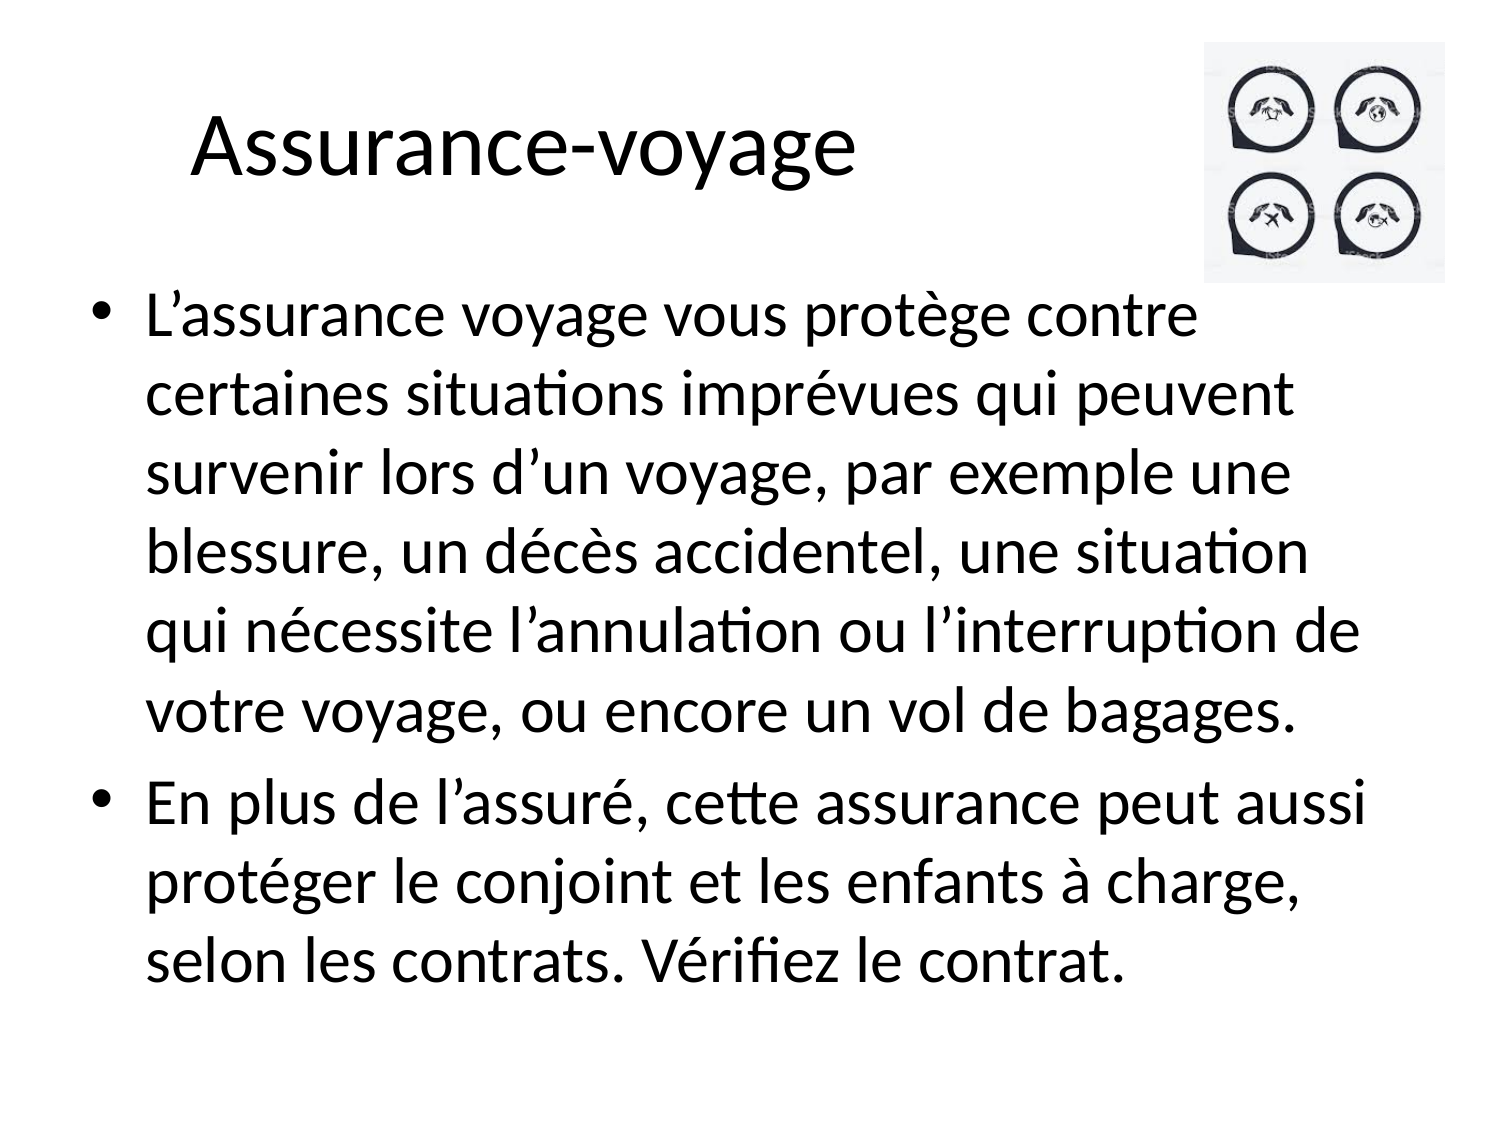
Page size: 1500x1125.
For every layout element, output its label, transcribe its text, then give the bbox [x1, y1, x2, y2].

list L’assurance voyage vous protège contre certaines situations imprévues qui peuvent survenir lors d’un voyage, par exemple une blessure, un décès accidentel, une situation qui nécessite l’annulation ou l’interruption de votre voyage, ou encore un vol de bagages. En plus de l’assuré, cette assurance peut aussi protéger le conjoint et les enfants à charge, selon les contrats. Vérifiez le contrat. [75, 262, 1425, 1005]
title Assurance-voyage [75, 45, 975, 233]
picture [1204, 42, 1445, 283]
